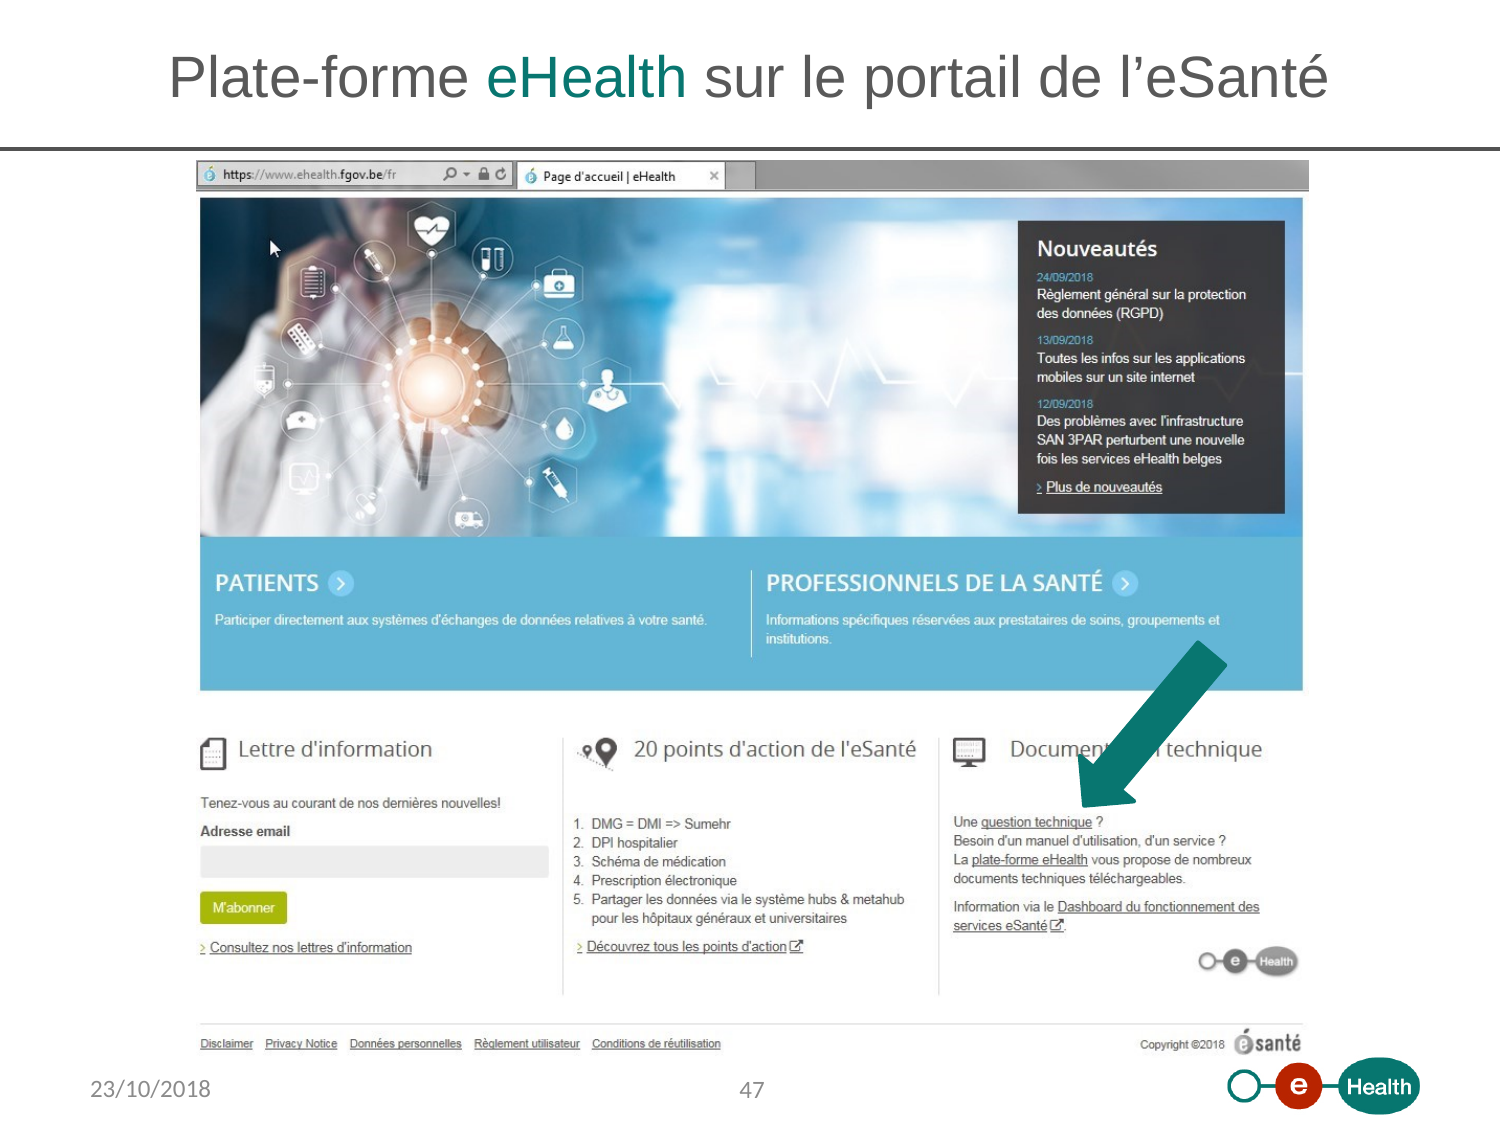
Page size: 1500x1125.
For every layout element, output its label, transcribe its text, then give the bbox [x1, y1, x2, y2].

slide_number 47 [577, 1066, 928, 1119]
picture [195, 160, 1441, 1118]
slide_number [75, 1057, 425, 1118]
title Plate-forme eHealth sur le portail de l’eSanté [0, 0, 1500, 149]
